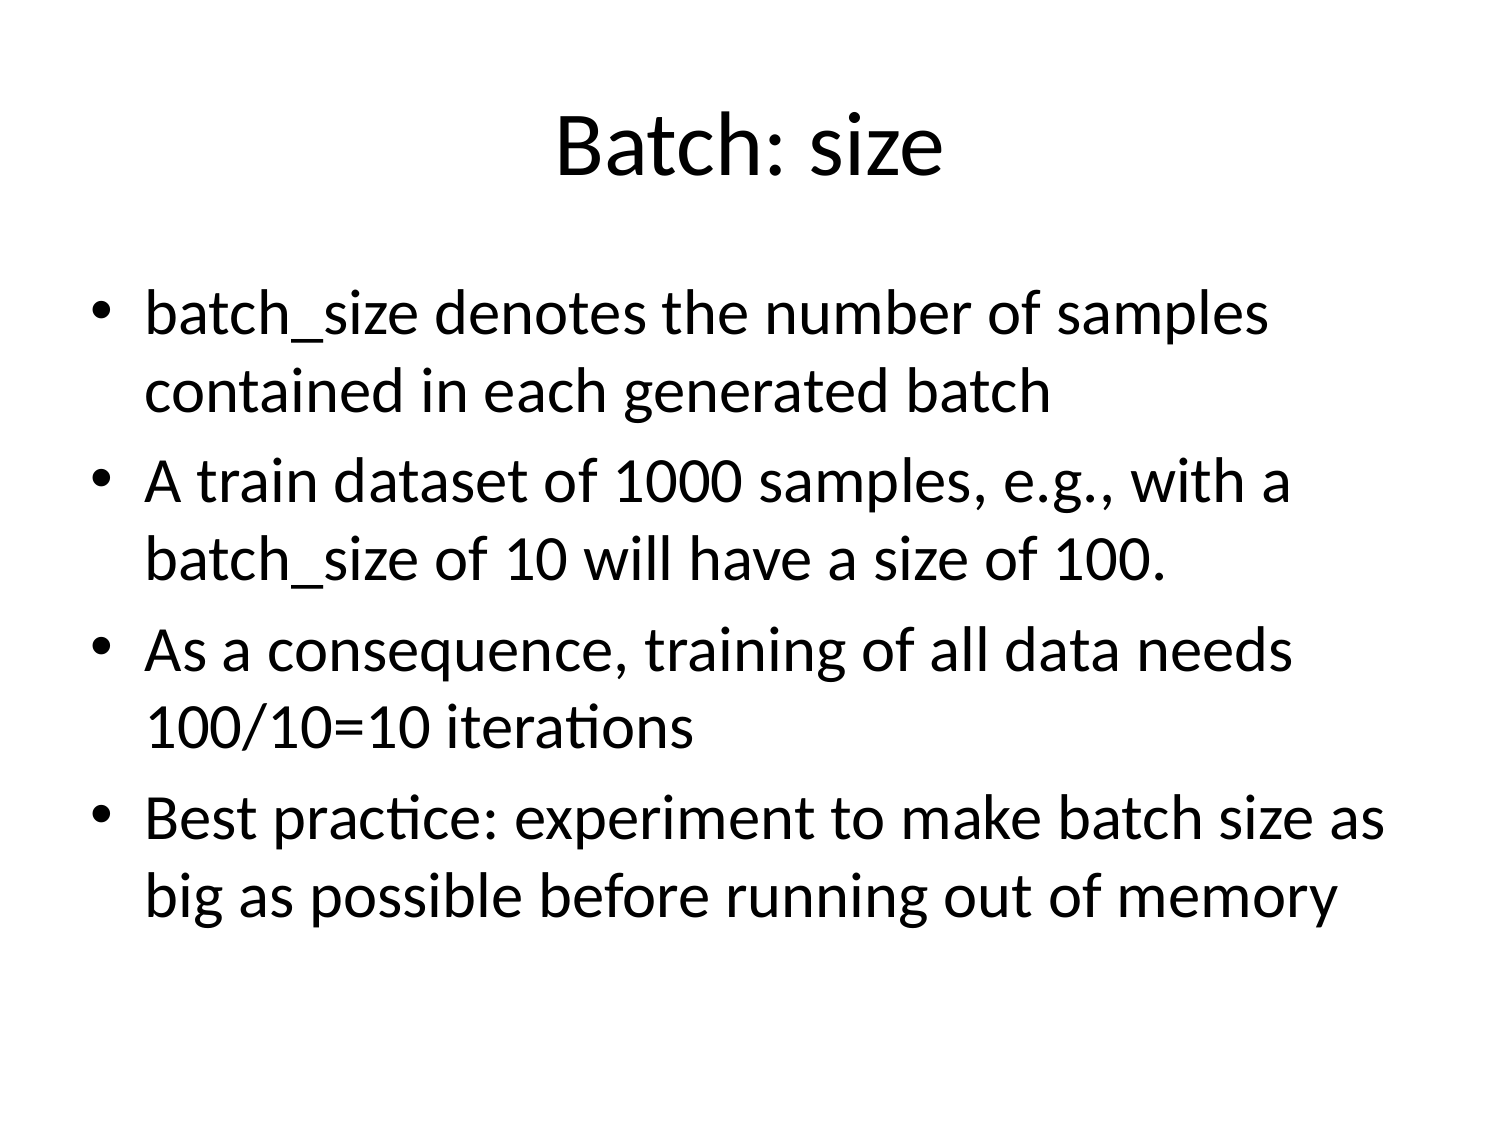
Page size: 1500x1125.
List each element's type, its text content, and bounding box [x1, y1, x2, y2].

list batch_size denotes the number of samples contained in each generated batch A train dataset of 1000 samples, e.g., with a batch_size of 10 will have a size of 100. As a consequence, training of all data needs 100/10=10 iterations Best practice: experiment to make batch size as big as possible before running out of memory [75, 262, 1425, 1005]
title Batch: size [75, 45, 1425, 233]
